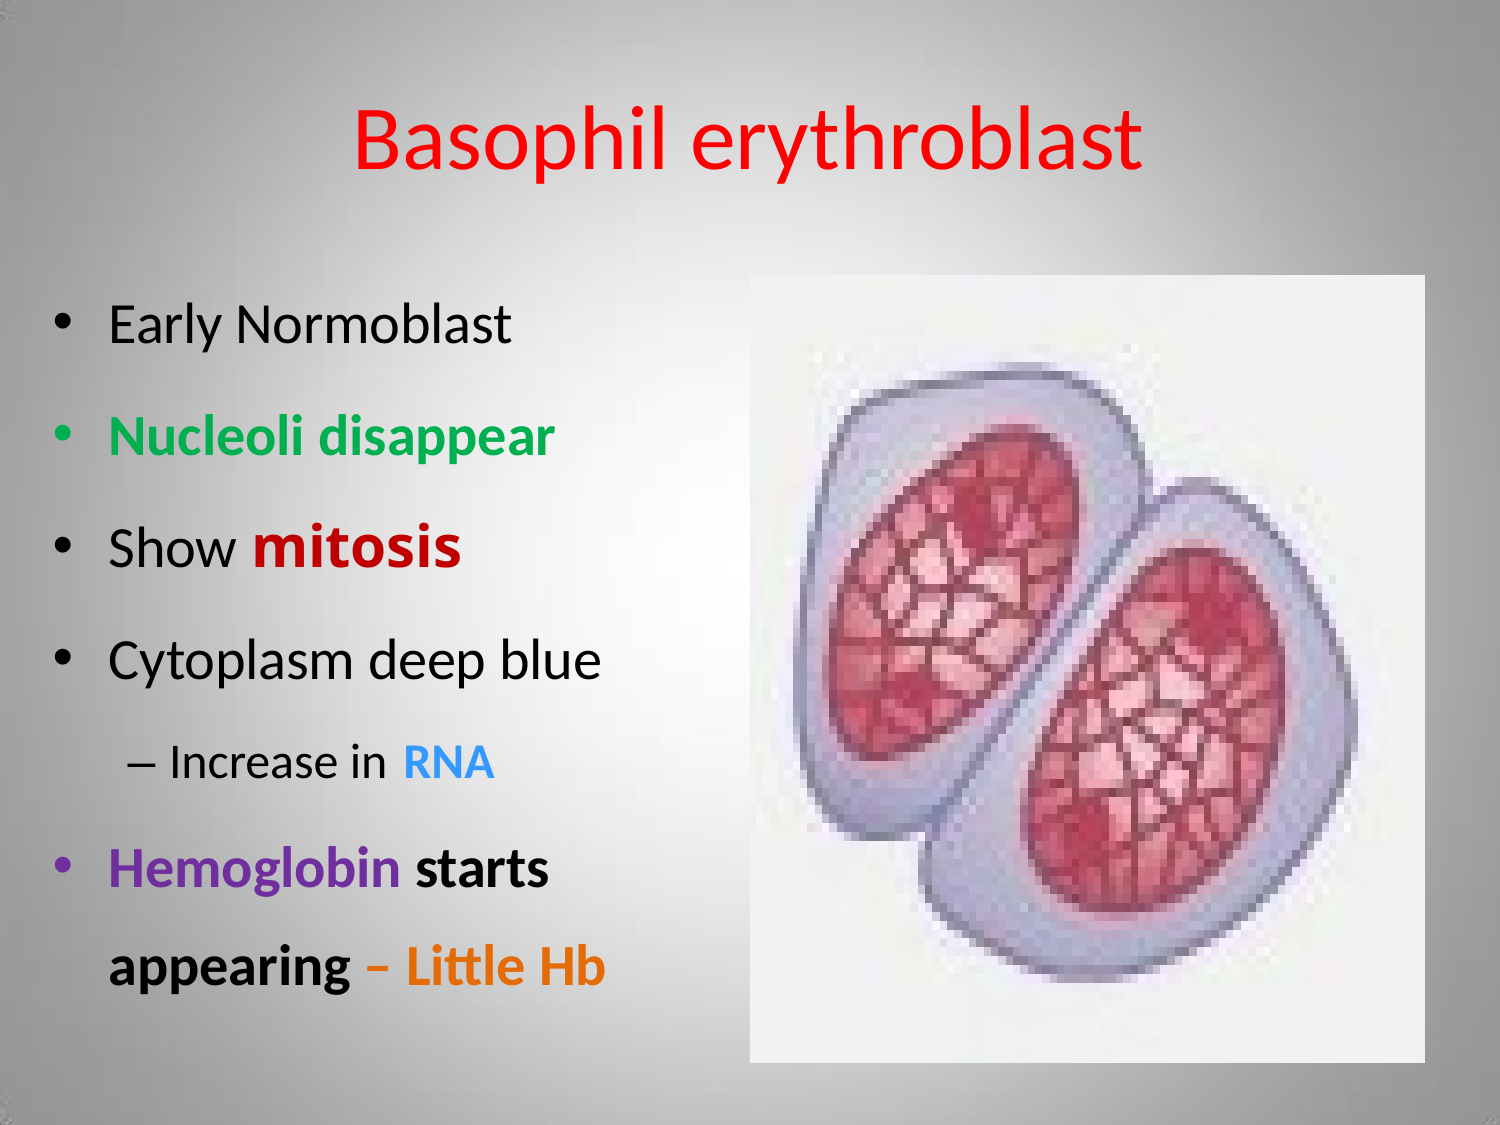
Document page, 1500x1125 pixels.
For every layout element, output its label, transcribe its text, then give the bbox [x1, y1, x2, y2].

text_box Early Normoblast Nucleoli disappear Show mitosis Cytoplasm deep blue – Increase in RNA Hemoglobin starts appearing – Little Hb [50, 283, 615, 998]
text_box [749, 275, 1425, 1063]
picture [0, 0, 1500, 1125]
title Basophil erythroblast [350, 75, 1150, 266]
